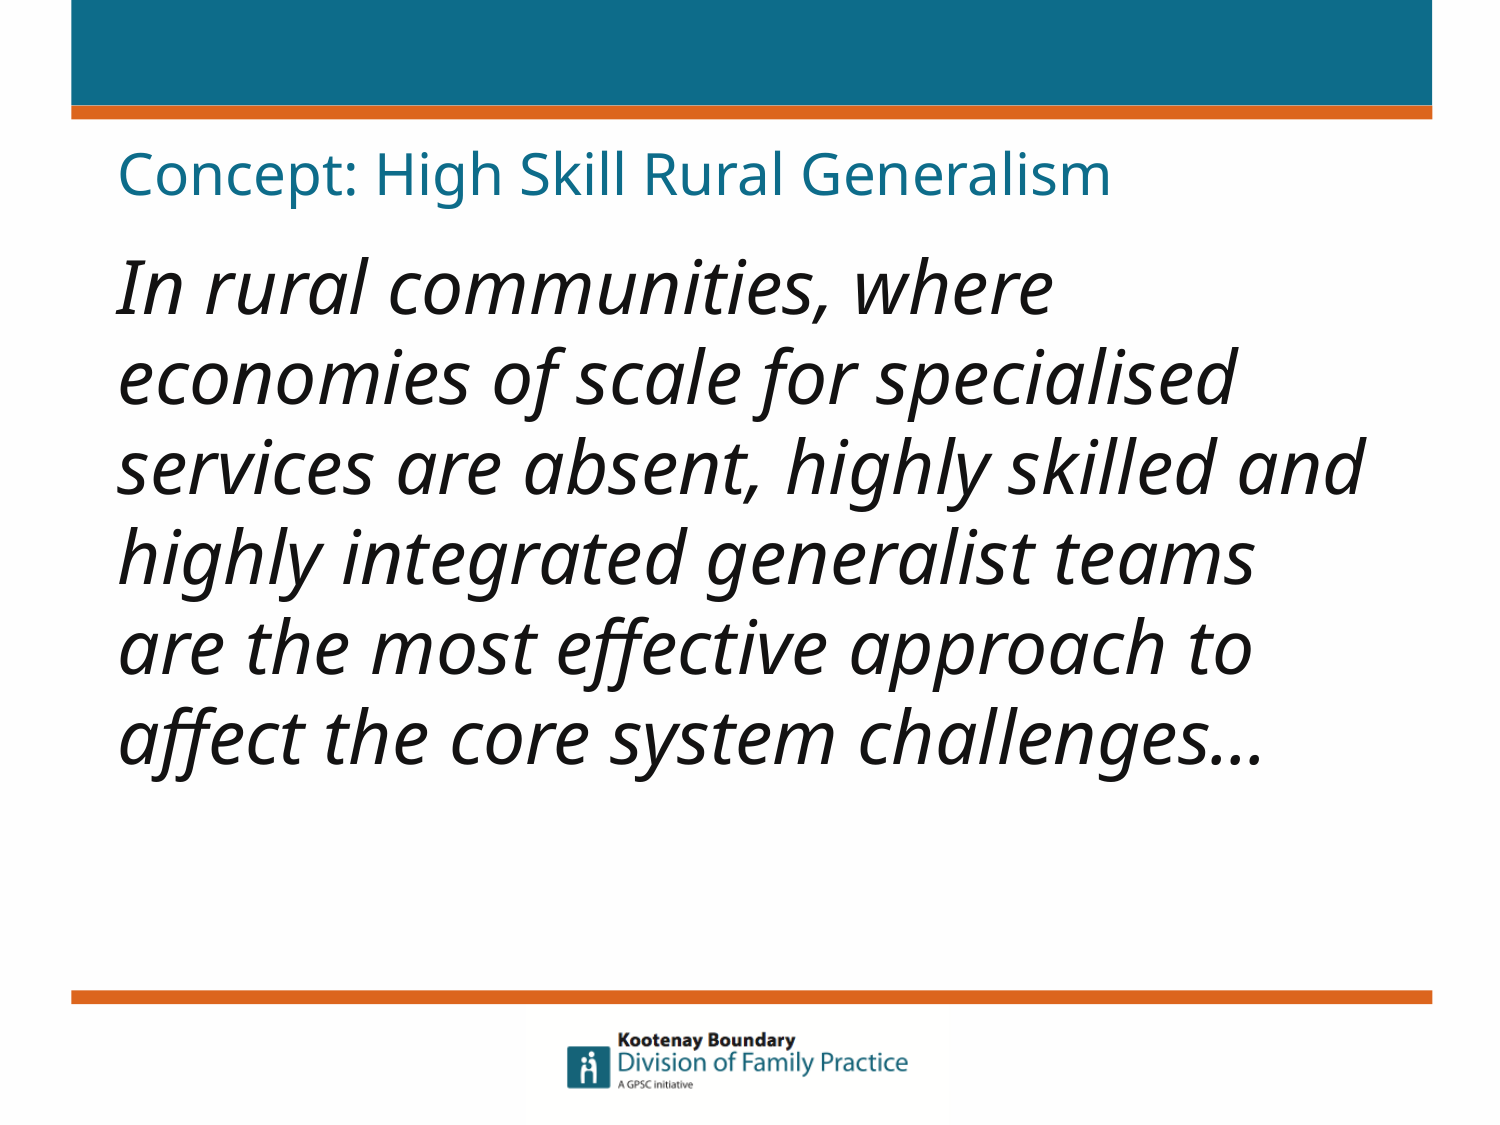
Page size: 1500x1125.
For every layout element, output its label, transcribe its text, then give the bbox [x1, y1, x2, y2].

picture [524, 1017, 951, 1125]
list In rural communities, where economies of scale for specialised services are absent, highly skilled and highly integrated generalist teams are the most effective approach to affect the core system challenges... [103, 231, 1397, 1017]
title Concept: High Skill Rural Generalism [103, 59, 1397, 231]
